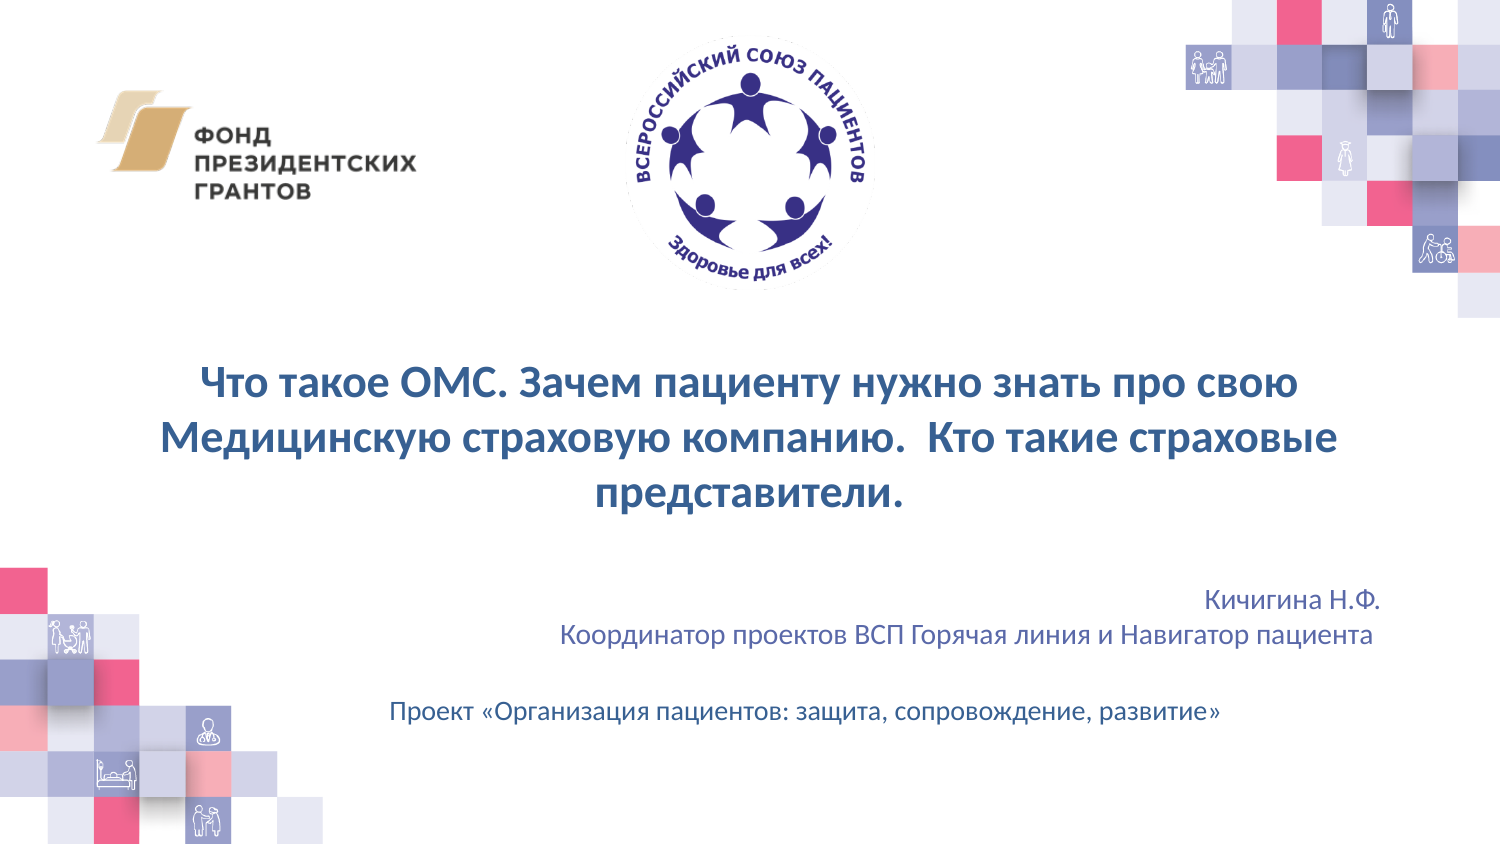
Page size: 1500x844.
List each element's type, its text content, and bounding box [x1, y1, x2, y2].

picture [95, 89, 420, 204]
text_box Проект «Организация пациентов: защита, сопровождение, развитие» [374, 684, 1393, 733]
picture [0, 566, 323, 844]
text_box Кичигина Н.Ф. Координатор проектов ВСП Горячая линия и Навигатор пациента [521, 567, 1393, 684]
title Что такое ОМС. Зачем пациенту нужно знать про свою Медицинскую страховую компанию. Кто такие страховые представители. [106, 343, 1393, 525]
picture [624, 35, 876, 290]
picture [1184, 0, 1500, 318]
